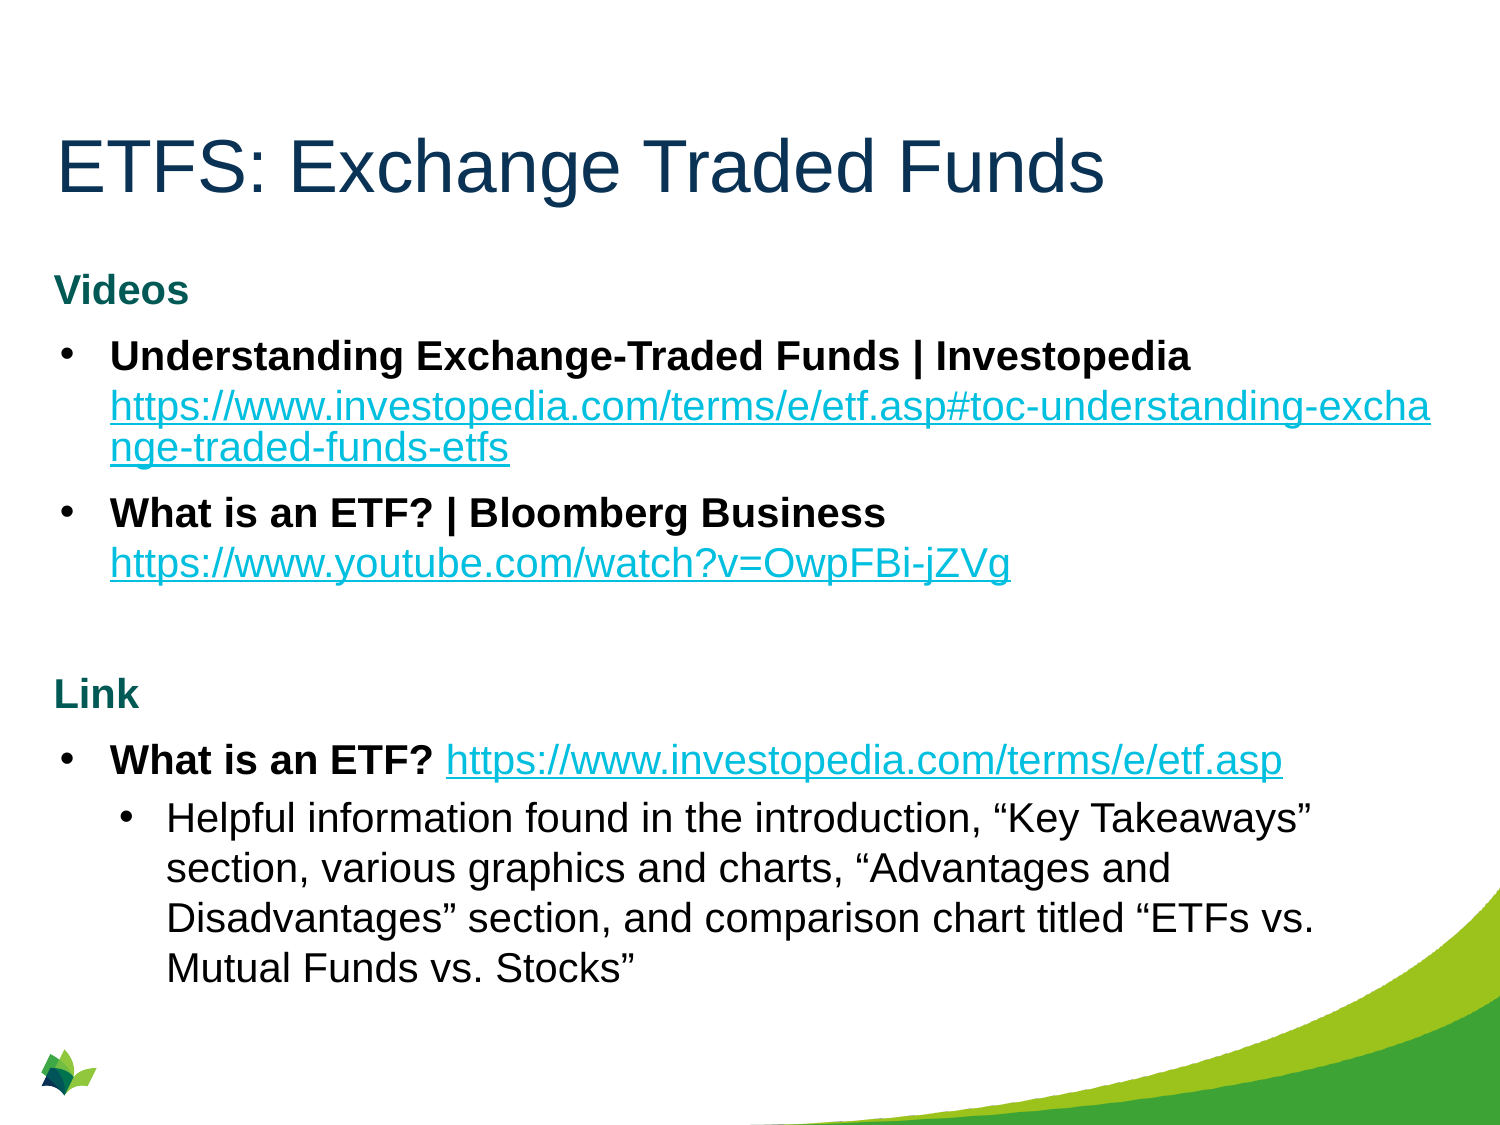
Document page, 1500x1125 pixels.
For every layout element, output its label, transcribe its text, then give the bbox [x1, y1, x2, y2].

picture [0, 299, 1500, 1125]
list Videos Understanding Exchange-Traded Funds | Investopedia https://www.investopedia.com/terms/e/etf.asp#toc-understanding-exchange-traded-funds-etfs What is an ETF? | Bloomberg Business https://www.youtube.com/watch?v=OwpFBi-jZVg Link What is an ETF? https://www.investopedia.com/terms/e/etf.asp Helpful information found in the introduction, “Key Takeaways” section, various graphics and charts, “Advantages and Disadvantages” section, and comparison chart titled “ETFs vs. Mutual Funds vs. Stocks” [38, 255, 1456, 1083]
title ETFS: Exchange Traded Funds [41, 59, 1459, 278]
